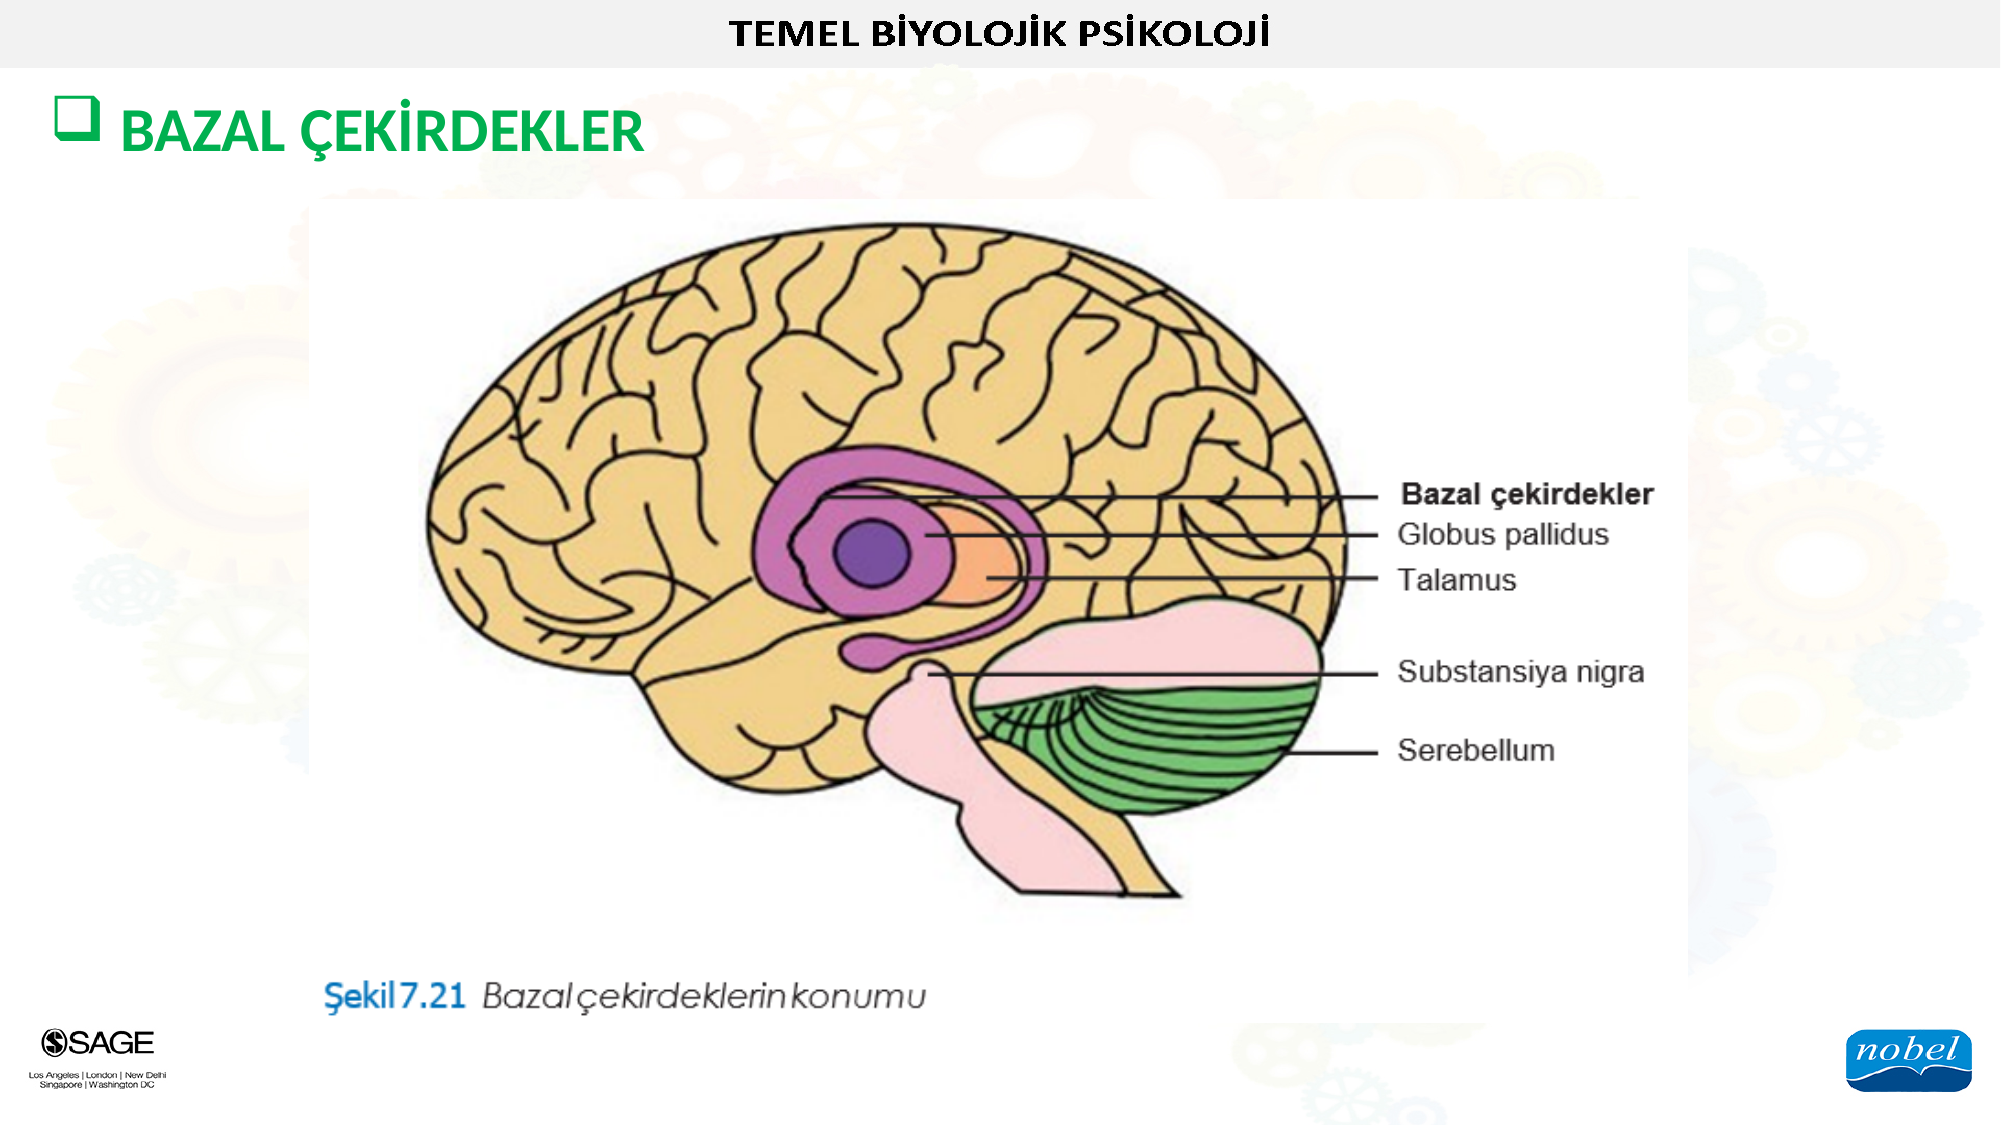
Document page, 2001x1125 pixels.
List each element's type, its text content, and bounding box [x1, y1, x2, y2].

text_box BAZAL ÇEKİRDEKLER [34, 81, 662, 172]
picture [0, 0, 2001, 1125]
